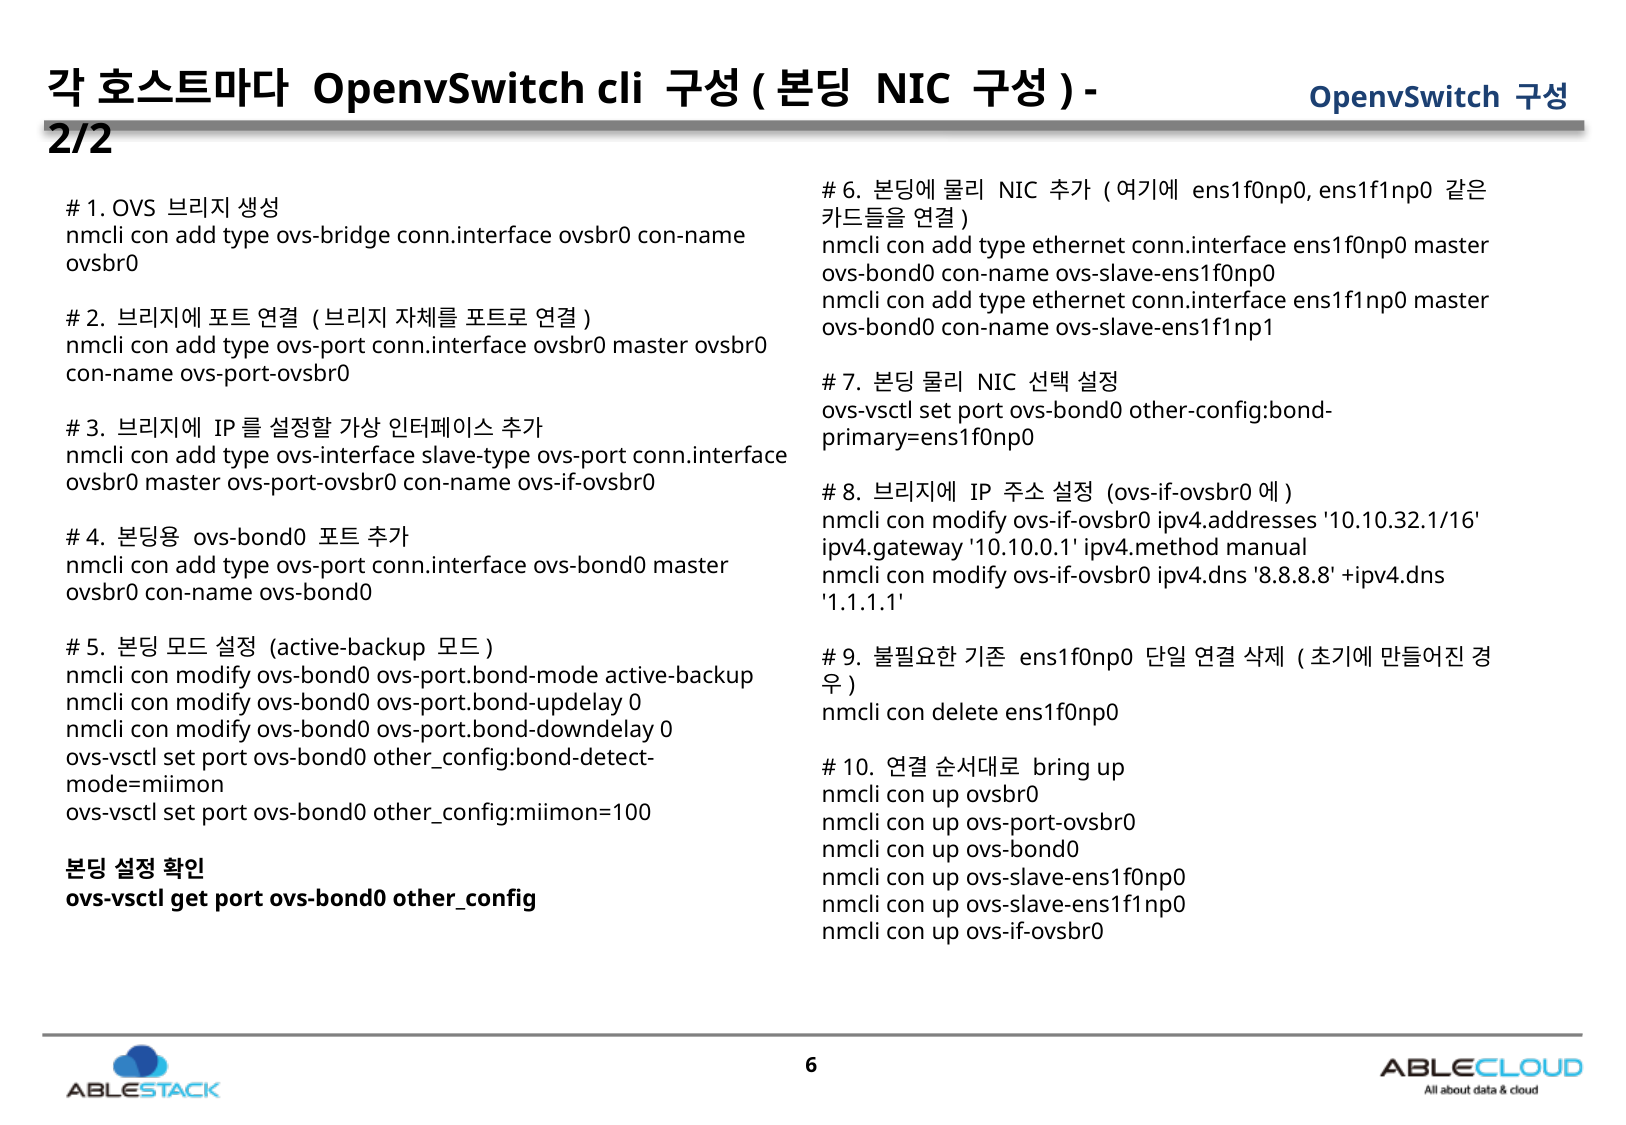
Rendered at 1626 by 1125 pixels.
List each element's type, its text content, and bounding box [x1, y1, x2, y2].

picture [1378, 1050, 1585, 1103]
text_box # 6. 본딩에 물리 NIC 추가 (여기에 ens1f0np0, ens1f1np0 같은 카드들을 연결) nmcli con add type ethernet conn.interface ens1f0np0 master ovs-bond0 con-name ovs-slave-ens1f0np0 nmcli con add type ethernet conn.interface ens1f1np0 master ovs-bond0 con-name ovs-slave-ens1f1np1 # 7. 본딩 물리 NIC 선택 설정 ovs-vsctl set port ovs-bond0 other-config:bond-primary=ens1f0np0 # 8. 브리지에 IP 주소 설정 (ovs-if-ovsbr0에) nmcli con modify ovs-if-ovsbr0 ipv4.addresses '10.10.32.1/16' ipv4.gateway '10.10.0.1' ipv4.method manual nmcli con modify ovs-if-ovsbr0 ipv4.dns '8.8.8.8' +ipv4.dns '1.1.1.1' # 9. 불필요한 기존 ens1f0np0 단일 연결 삭제 (초기에 만들어진 경우) nmcli con delete ens1f0np0 # 10. 연결 순서대로 bring up nmcli con up ovsbr0 nmcli con up ovs-port-ovsbr0 nmcli con up ovs-bond0 nmcli con up ovs-slave-ens1f0np0 nmcli con up ovs-slave-ens1f1np0 nmcli con up ovs-if-ovsbr0 [806, 142, 1540, 1007]
list OpenvSwitch 구성 [1100, 64, 1585, 126]
text_box [47, 140, 1580, 1022]
title 각 호스트마다 OpenvSwitch cli 구성(본딩 NIC 구성) - 2/2 [32, 54, 1179, 136]
text_box # 1. OVS 브리지 생성 nmcli con add type ovs-bridge conn.interface ovsbr0 con-name ovsbr0 # 2. 브리지에 포트 연결 (브리지 자체를 포트로 연결) nmcli con add type ovs-port conn.interface ovsbr0 master ovsbr0 con-name ovs-port-ovsbr0 # 3. 브리지에 IP를 설정할 가상 인터페이스 추가 nmcli con add type ovs-interface slave-type ovs-port conn.interface ovsbr0 master ovs-port-ovsbr0 con-name ovs-if-ovsbr0 # 4. 본딩용 ovs-bond0 포트 추가 nmcli con add type ovs-port conn.interface ovs-bond0 master ovsbr0 con-name ovs-bond0 # 5. 본딩 모드 설정 (active-backup 모드) nmcli con modify ovs-bond0 ovs-port.bond-mode active-backup nmcli con modify ovs-bond0 ovs-port.bond-updelay 0 nmcli con modify ovs-bond0 ovs-port.bond-downdelay 0 ovs-vsctl set port ovs-bond0 other_config:bond-detect-mode=miimon ovs-vsctl set port ovs-bond0 other_config:miimon=100 본딩 설정 확인 ovs-vsctl get port ovs-bond0 other_config [50, 119, 807, 985]
picture [65, 1040, 222, 1106]
